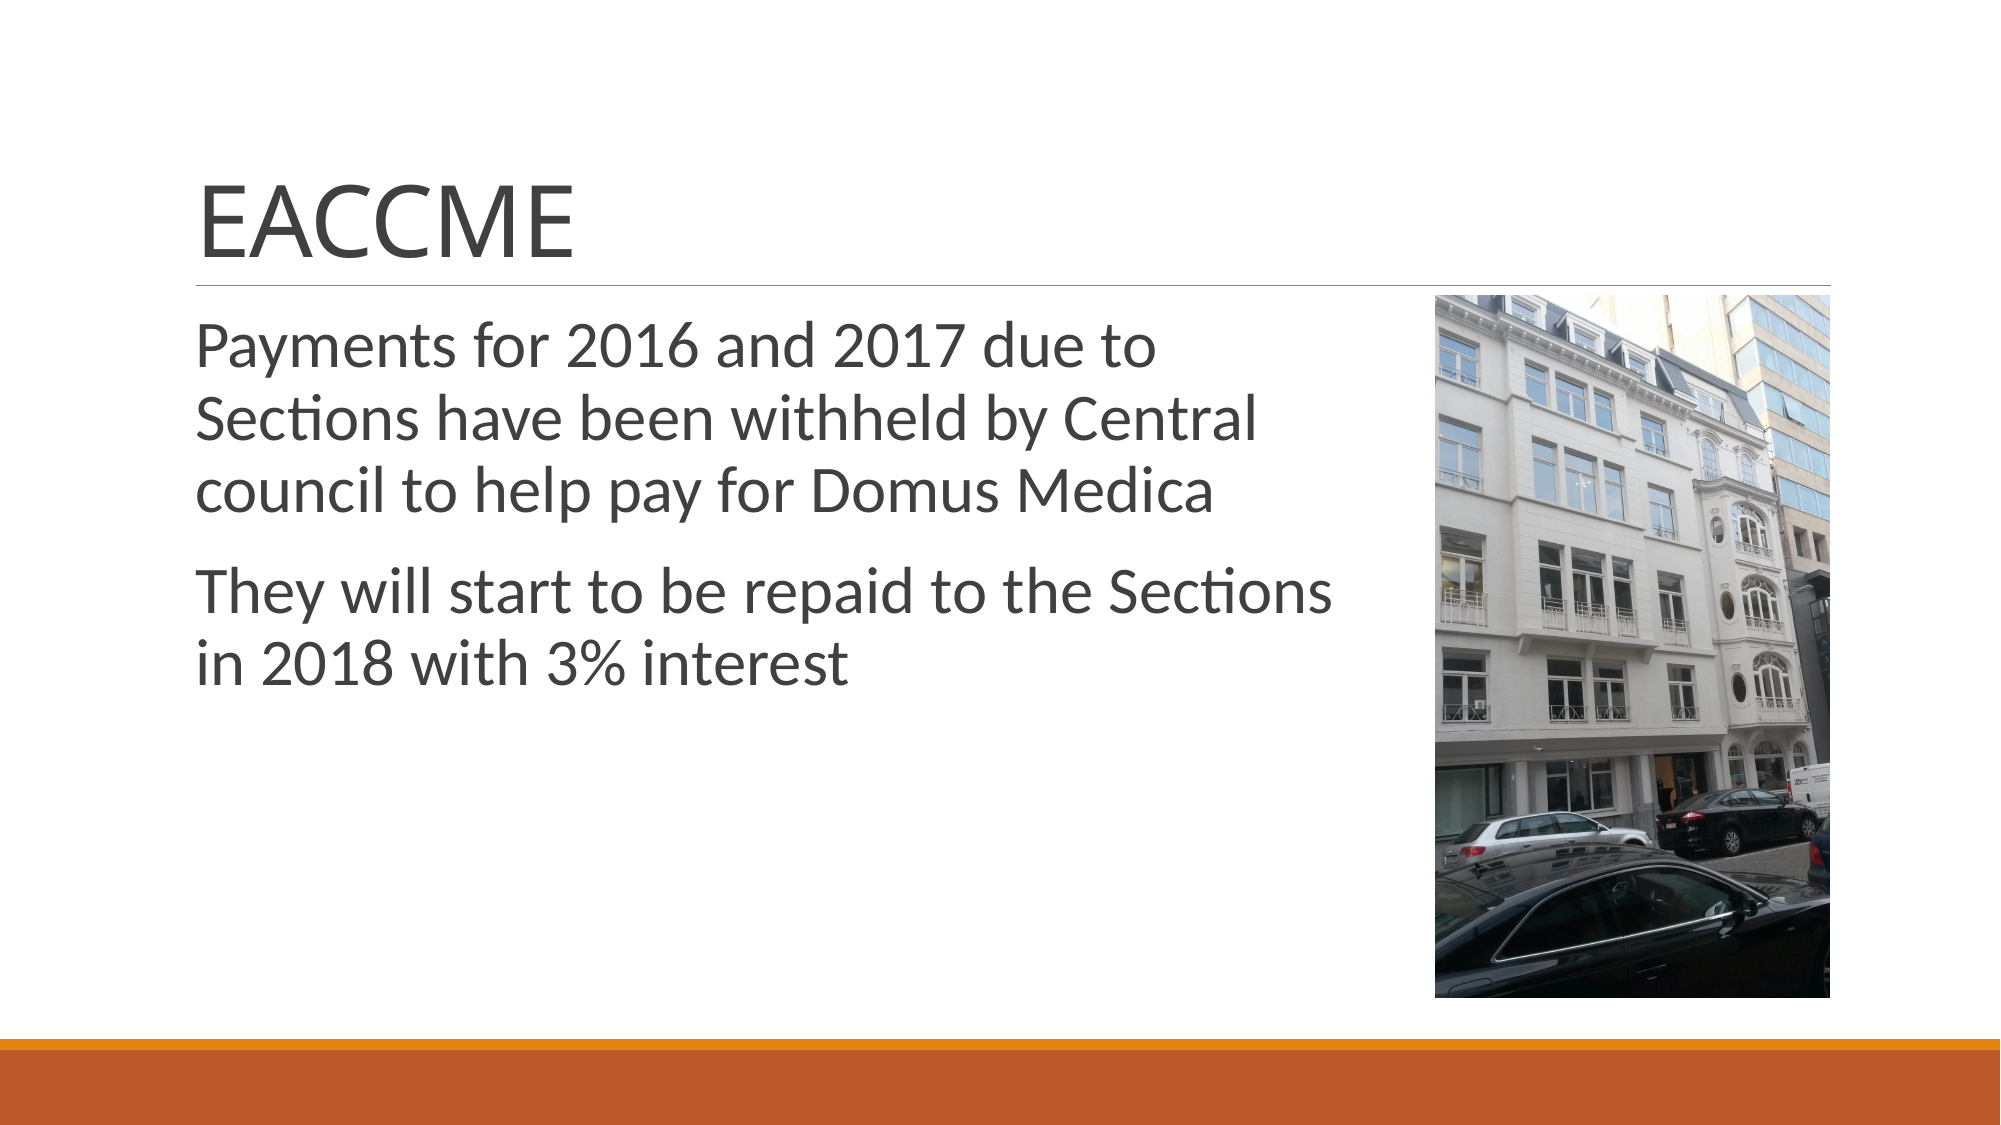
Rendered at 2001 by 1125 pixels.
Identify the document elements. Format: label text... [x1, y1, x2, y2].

list Payments for 2016 and 2017 due to Sections have been withheld by Central council to help pay for Domus Medica They will start to be repaid to the Sections in 2018 with 3% interest [180, 302, 1394, 963]
title EACCME [180, 47, 1830, 285]
picture [1434, 294, 1831, 998]
